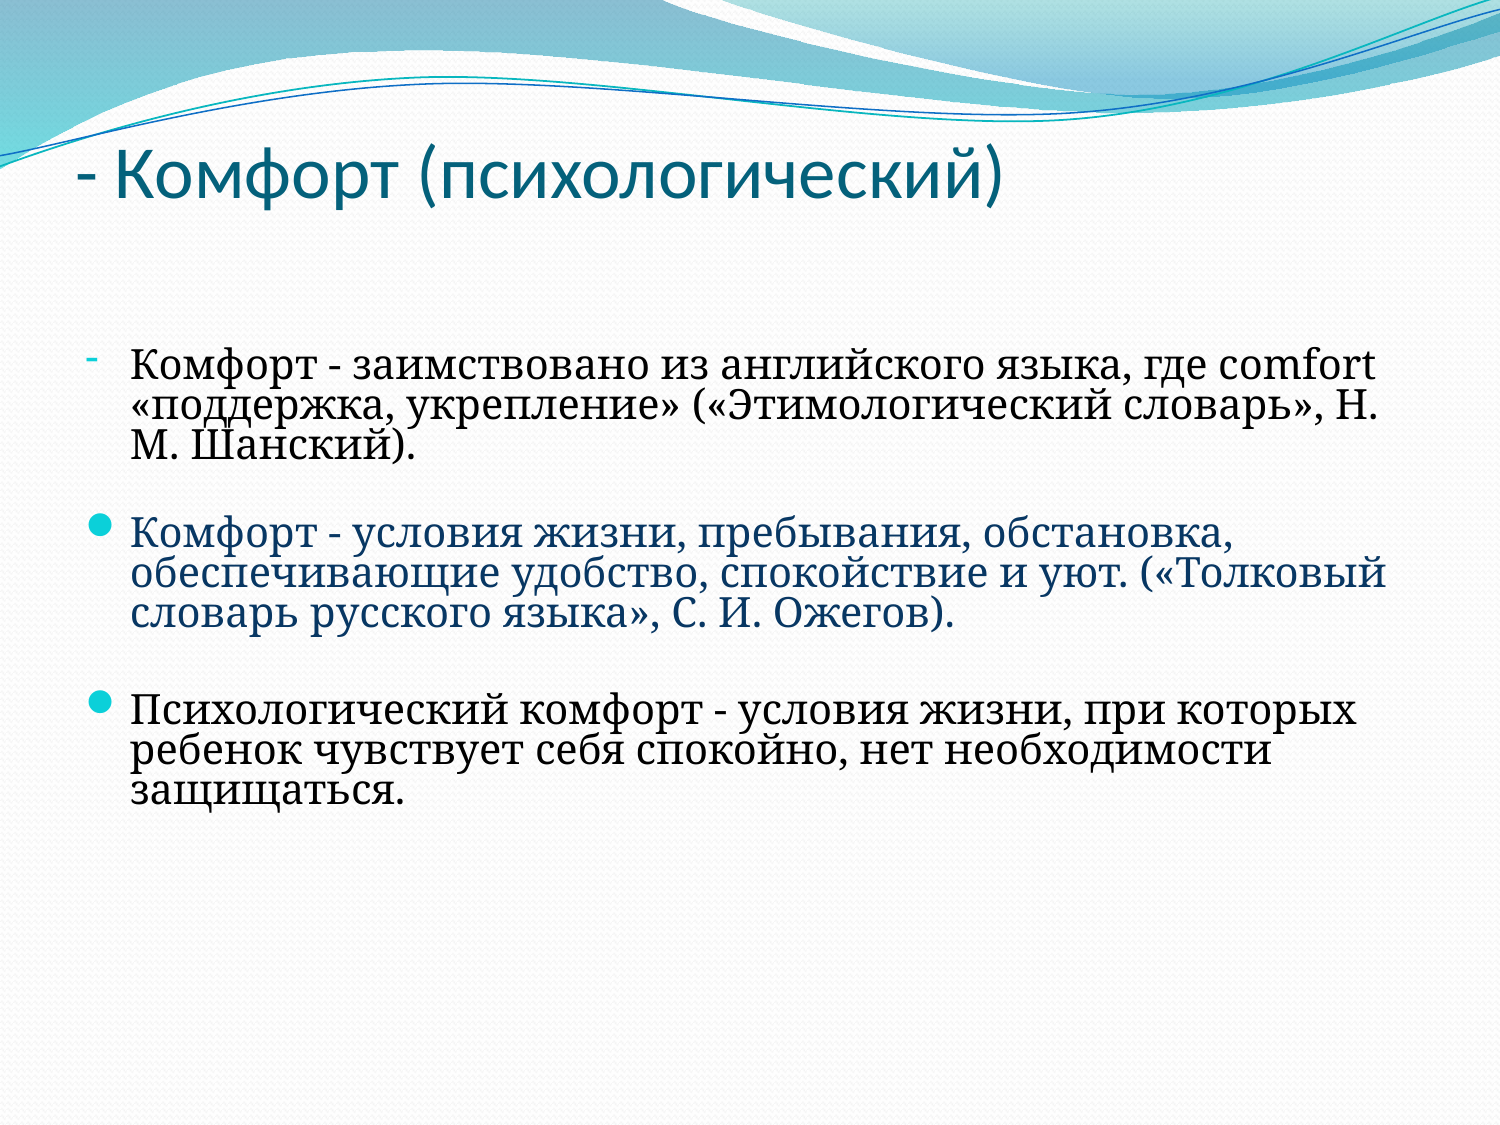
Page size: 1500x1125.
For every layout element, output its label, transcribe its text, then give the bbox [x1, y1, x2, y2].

title - Комфорт (психологический) [74, 115, 1426, 304]
list Комфорт - заимствовано из английского языка, где comfort «поддержка, укрепление» («Этимологический словарь», Н. М. Шанский). Комфорт - условия жизни, пребывания, обстановка, обеспечивающие удобство, спокойствие и уют. («Толковый словарь русского языка», С. И. Ожегов). Психологический комфорт - условия жизни, при которых ребенок чувствует себя спокойно, нет необходимости защищаться. [70, 339, 1426, 1055]
